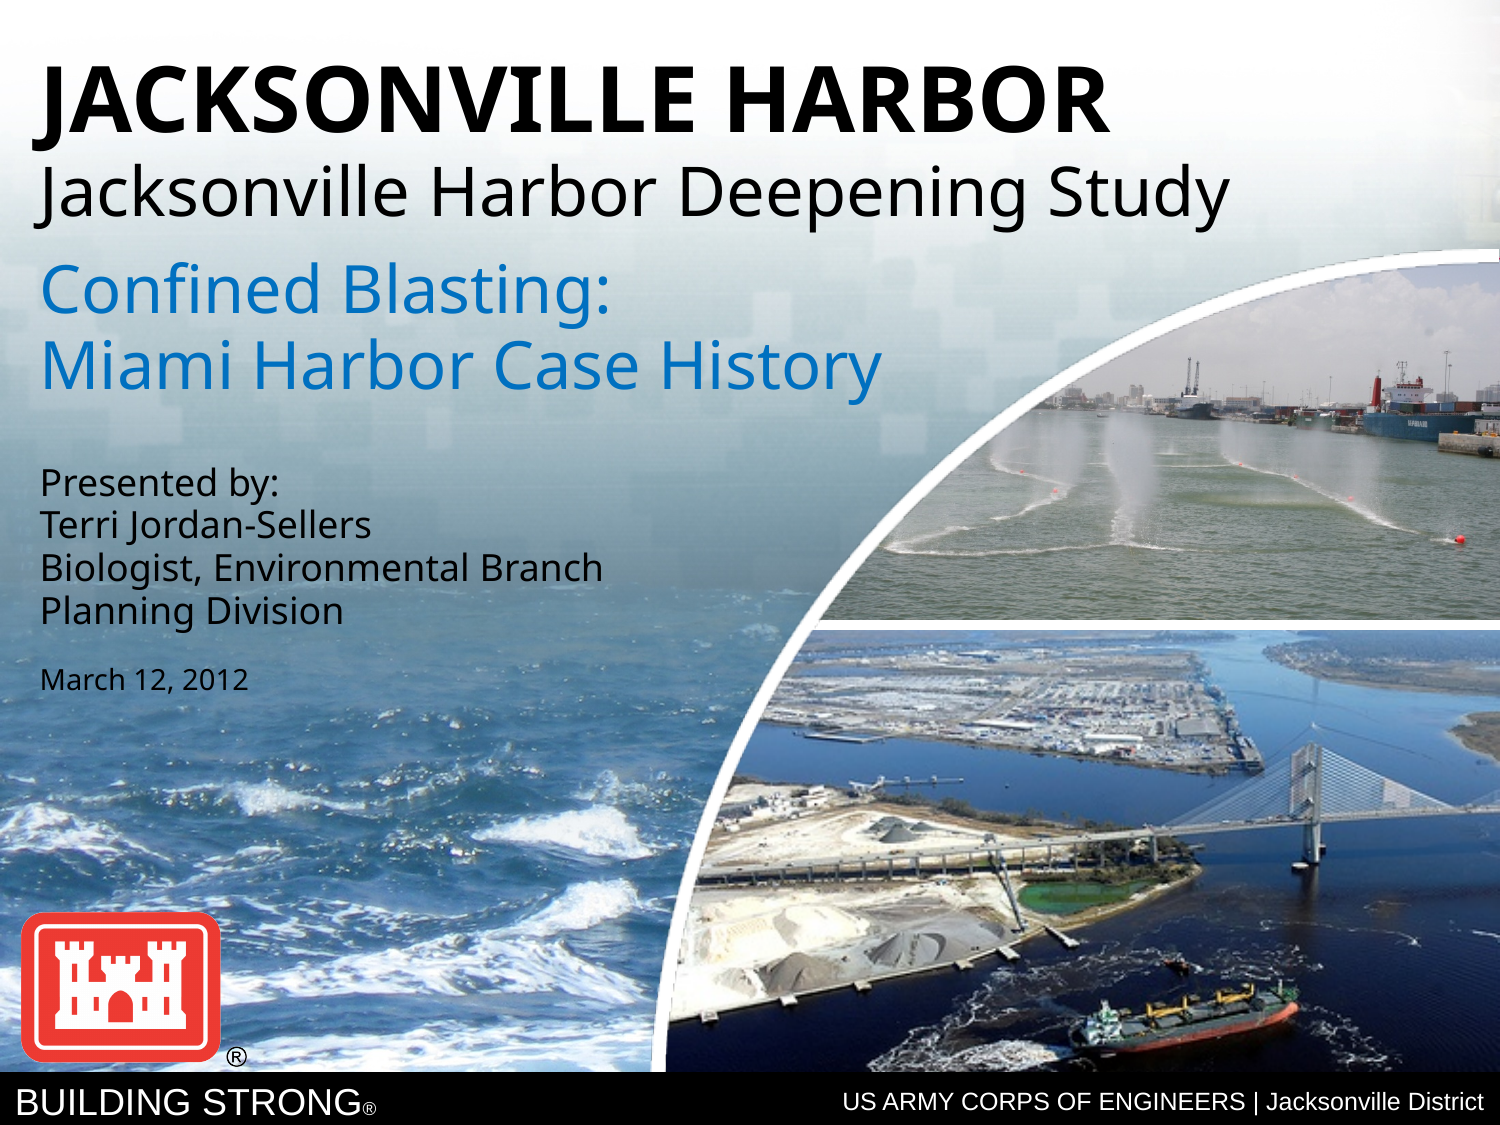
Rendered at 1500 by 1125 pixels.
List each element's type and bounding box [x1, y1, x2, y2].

picture [21, 912, 247, 1067]
text_box [0, 0, 1500, 1070]
text_box [0, 1070, 1500, 1125]
